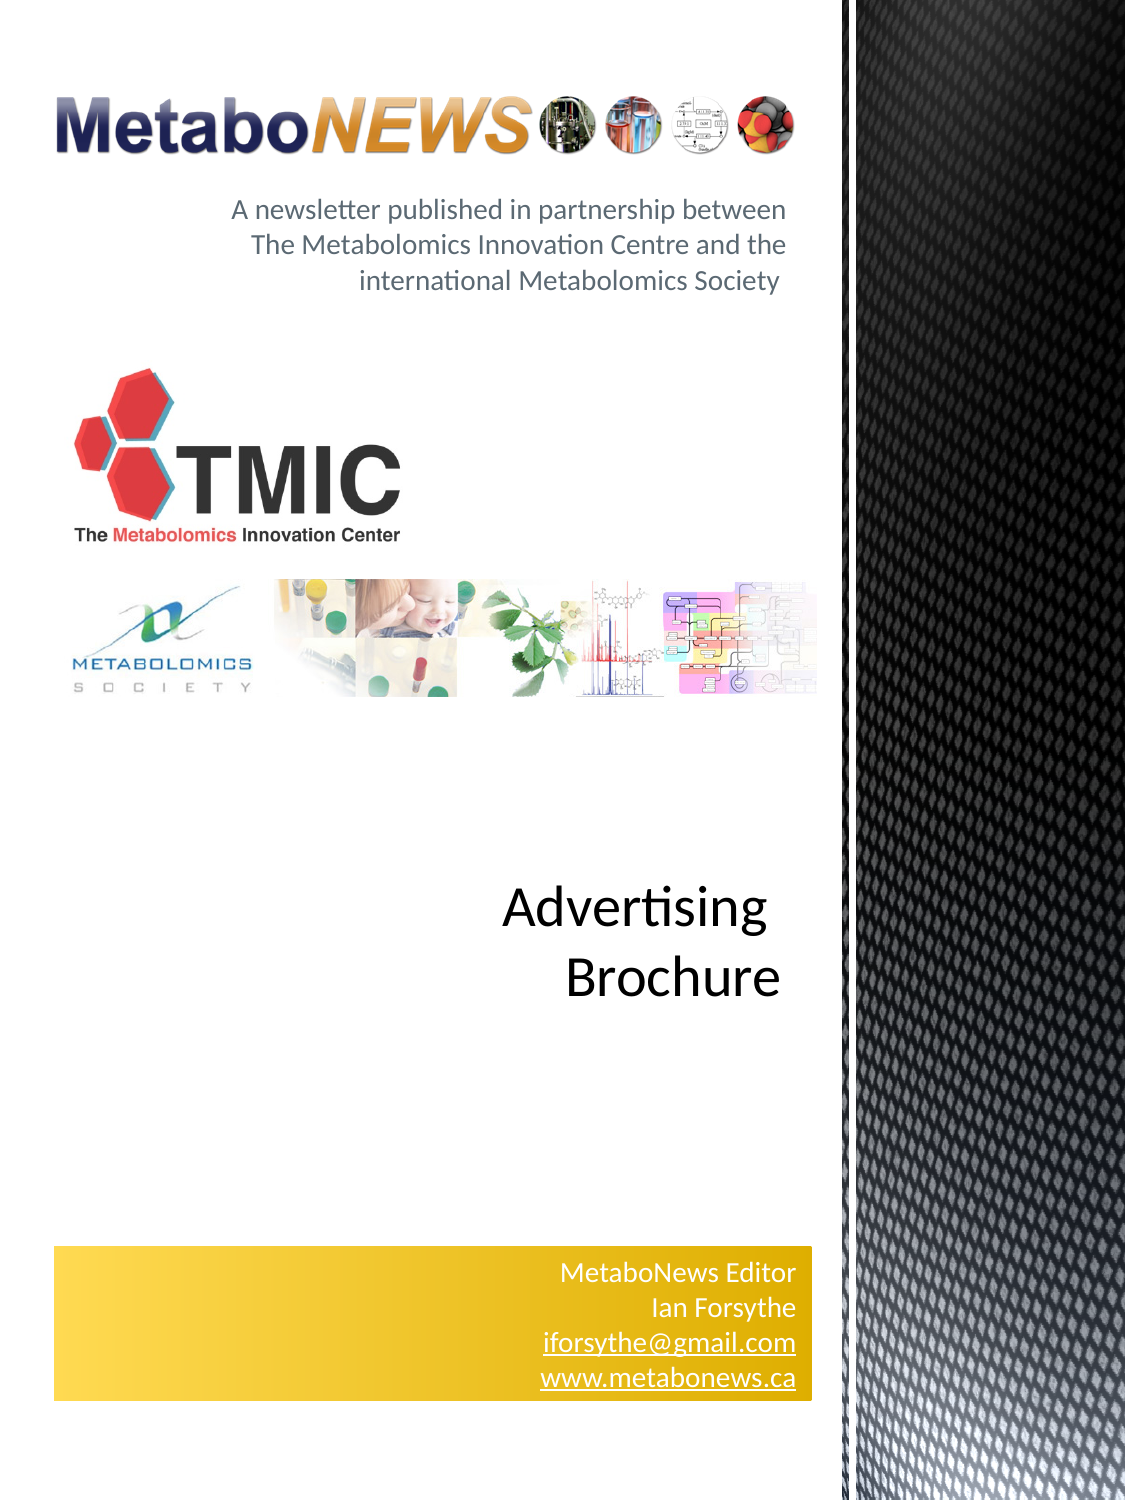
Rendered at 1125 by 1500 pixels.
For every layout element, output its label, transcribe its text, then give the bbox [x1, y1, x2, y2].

picture [64, 359, 408, 549]
picture [64, 579, 818, 698]
picture [842, 0, 1125, 1500]
title Advertising Brochure [183, 726, 797, 1016]
text_box MetaboNews Editor Ian Forsythe iforsythe@gmail.com www.metabonews.ca [54, 1246, 812, 1401]
subtitle A newsletter published in partnership between The Metabolomics Innovation Centre and the international Metabolomics Society [177, 183, 802, 325]
picture [47, 88, 802, 162]
